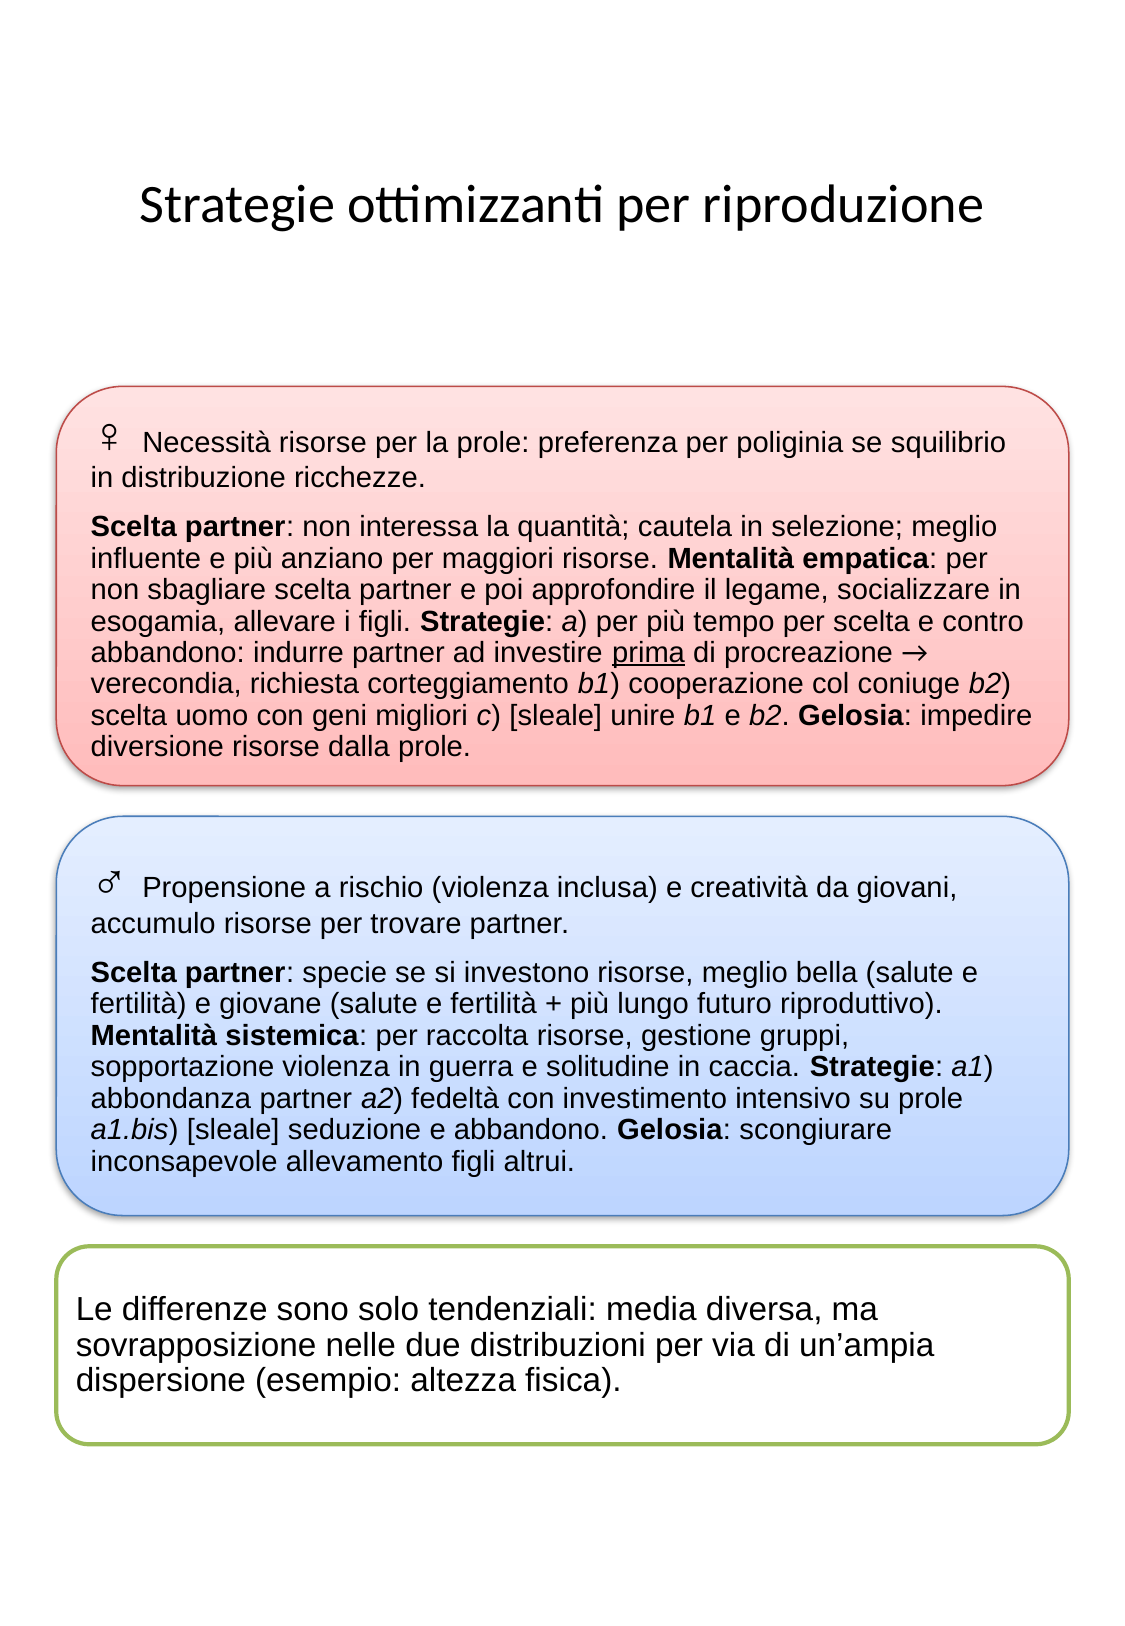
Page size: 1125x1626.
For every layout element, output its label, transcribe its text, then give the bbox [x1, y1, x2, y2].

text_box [56, 386, 1069, 1445]
title Strategie ottimizzanti per riproduzione [56, 65, 1069, 336]
